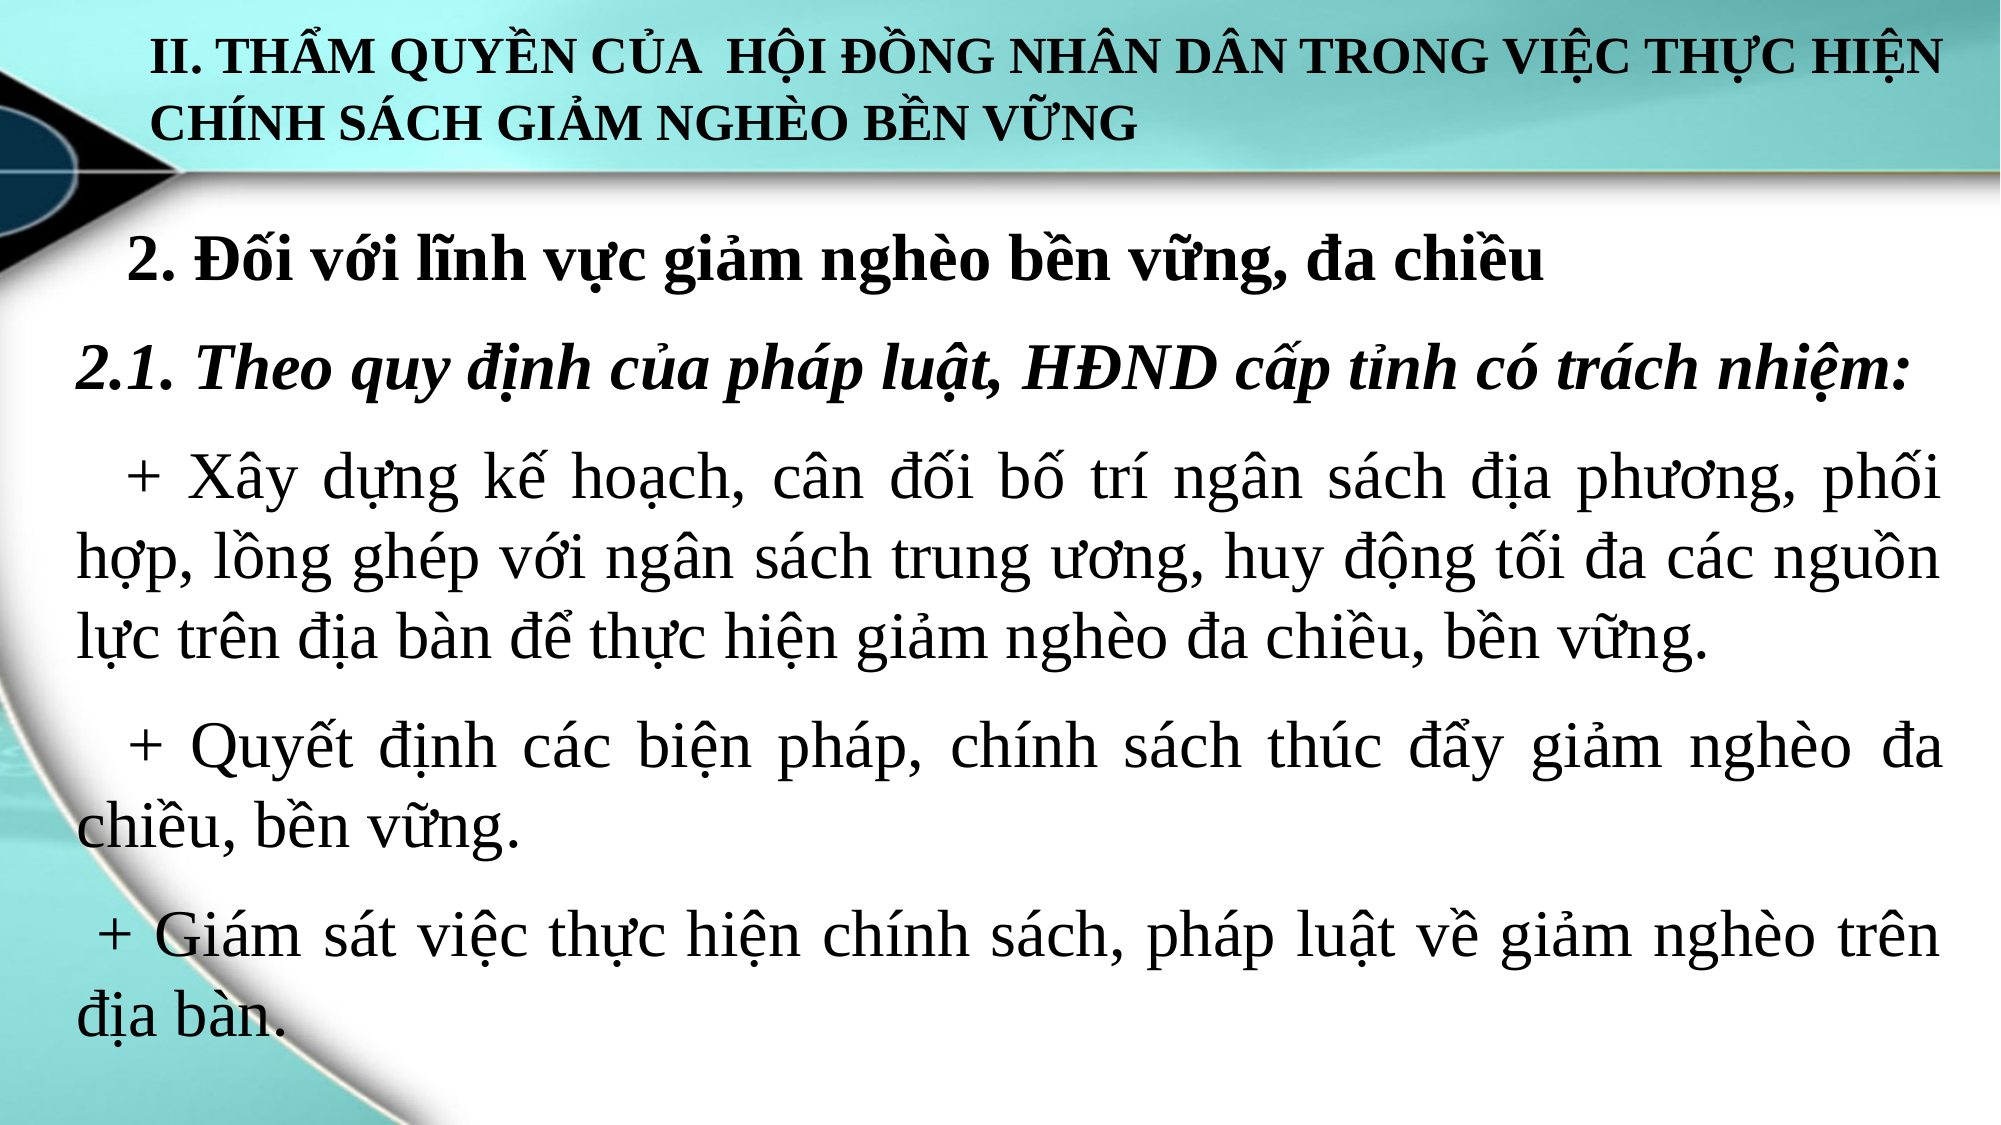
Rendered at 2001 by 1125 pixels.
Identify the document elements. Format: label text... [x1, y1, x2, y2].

picture [0, 0, 2001, 1125]
list 2. Đối với lĩnh vực giảm nghèo bền vững, đa chiều 2.1. Theo quy định của pháp luật, HĐND cấp tỉnh có trách nhiệm: + Xây dựng kế hoạch, cân đối bố trí ngân sách địa phương, phối hợp, lồng ghép với ngân sách trung ương, huy động tối đa các nguồn lực trên địa bàn để thực hiện giảm nghèo đa chiều, bền vững. + Quyết định các biện pháp, chính sách thúc đẩy giảm nghèo đa chiều, bền vững. + Giám sát việc thực hiện chính sách, pháp luật về giảm nghèo trên địa bàn. [61, 206, 1960, 1110]
title II. THẨM QUYỀN CỦA HỘI ĐỒNG NHÂN DÂN TRONG VIỆC THỰC HIỆN CHÍNH SÁCH GIẢM NGHÈO BỀN VỮNG [134, 22, 2000, 207]
